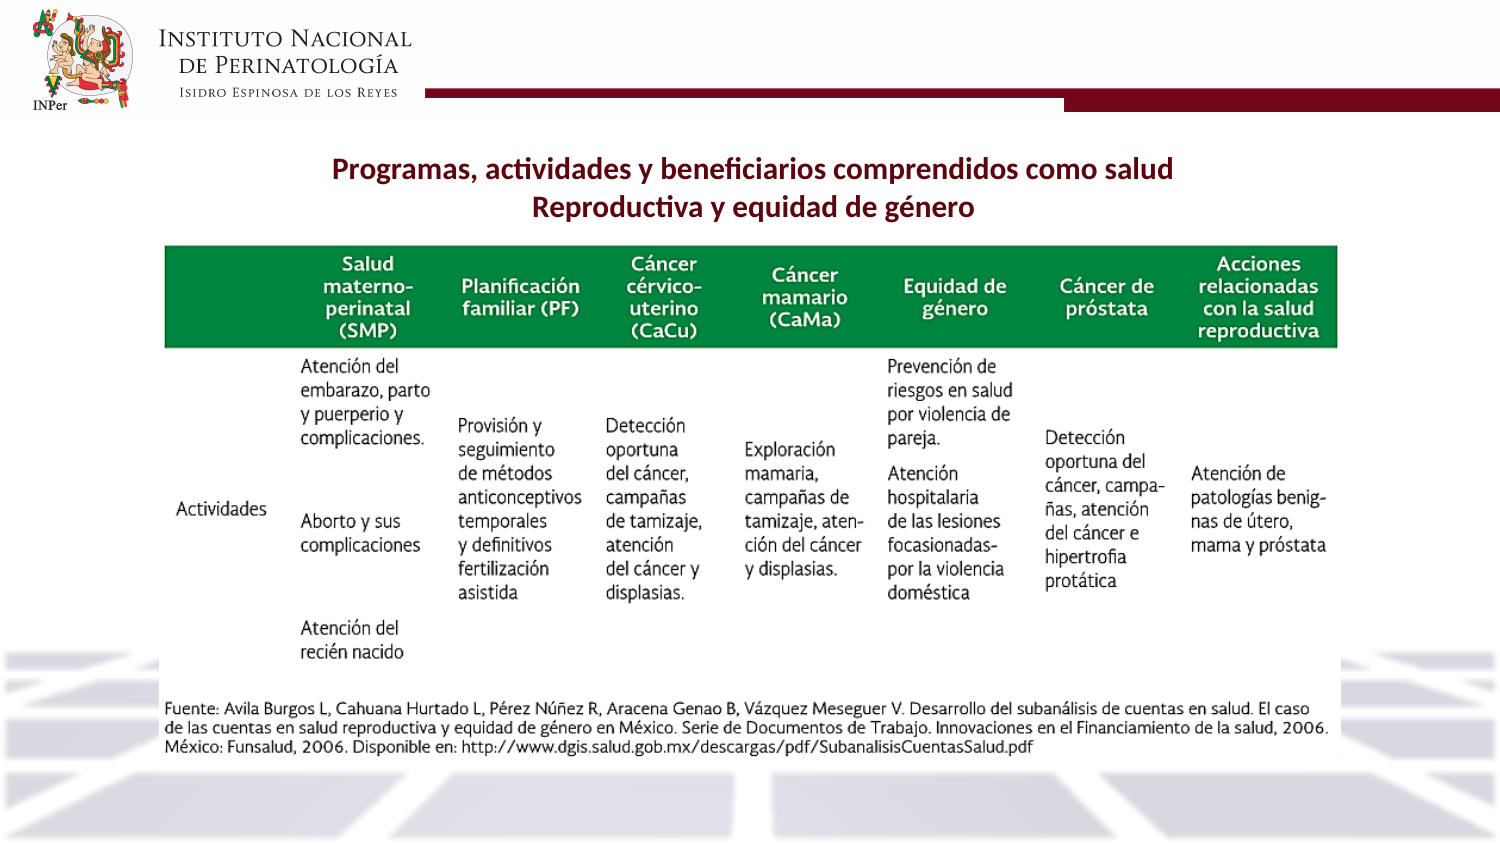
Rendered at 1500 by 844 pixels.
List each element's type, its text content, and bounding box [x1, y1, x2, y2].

text_box Programas, actividades y beneficiarios comprendidos como salud Reproductiva y equidad de género [100, 141, 1407, 231]
picture [0, 0, 1500, 119]
picture [159, 241, 1341, 764]
